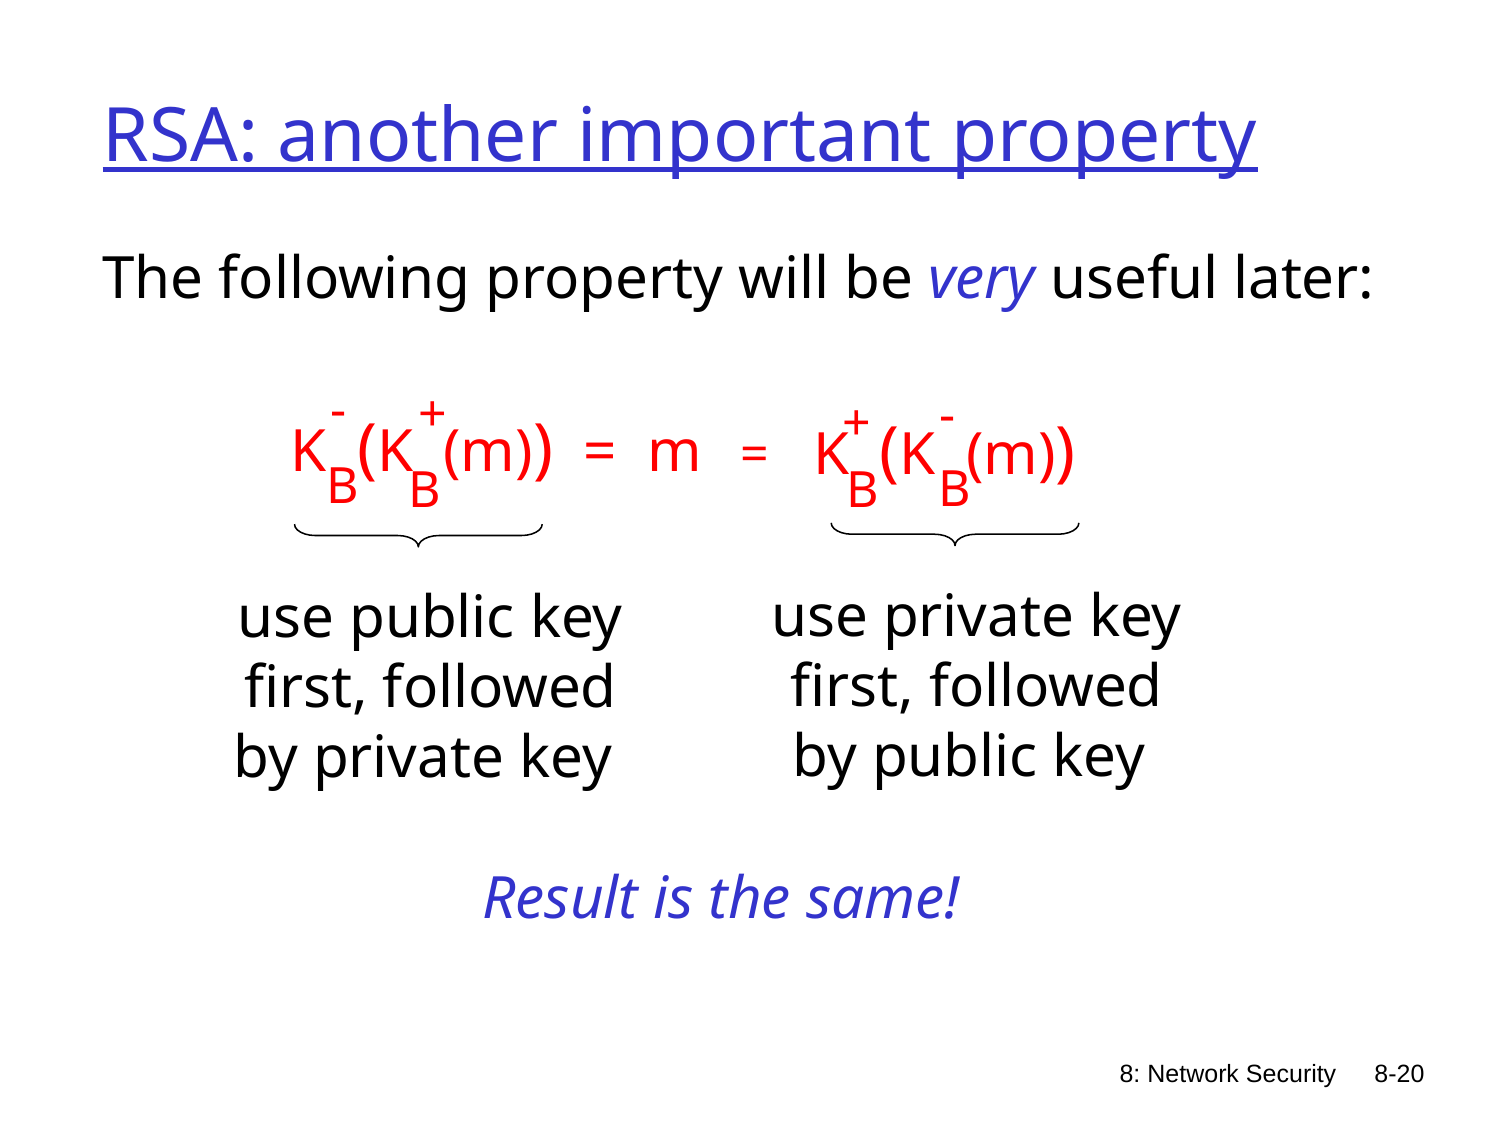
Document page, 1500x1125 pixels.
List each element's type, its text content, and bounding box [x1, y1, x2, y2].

text_box The following property will be very useful later: [87, 233, 1390, 319]
text_box use public key first, followed by private key [190, 572, 670, 797]
text_box use private key first, followed by public key [737, 570, 1216, 796]
title RSA: another important property [87, 37, 1363, 225]
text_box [268, 370, 1132, 526]
slide_number 8-20 [1320, 1049, 1440, 1099]
text_box [304, 534, 532, 547]
text_box Result is the same! [444, 853, 1013, 938]
footer 8: Network Security [876, 1049, 1353, 1125]
text_box [848, 534, 1062, 546]
